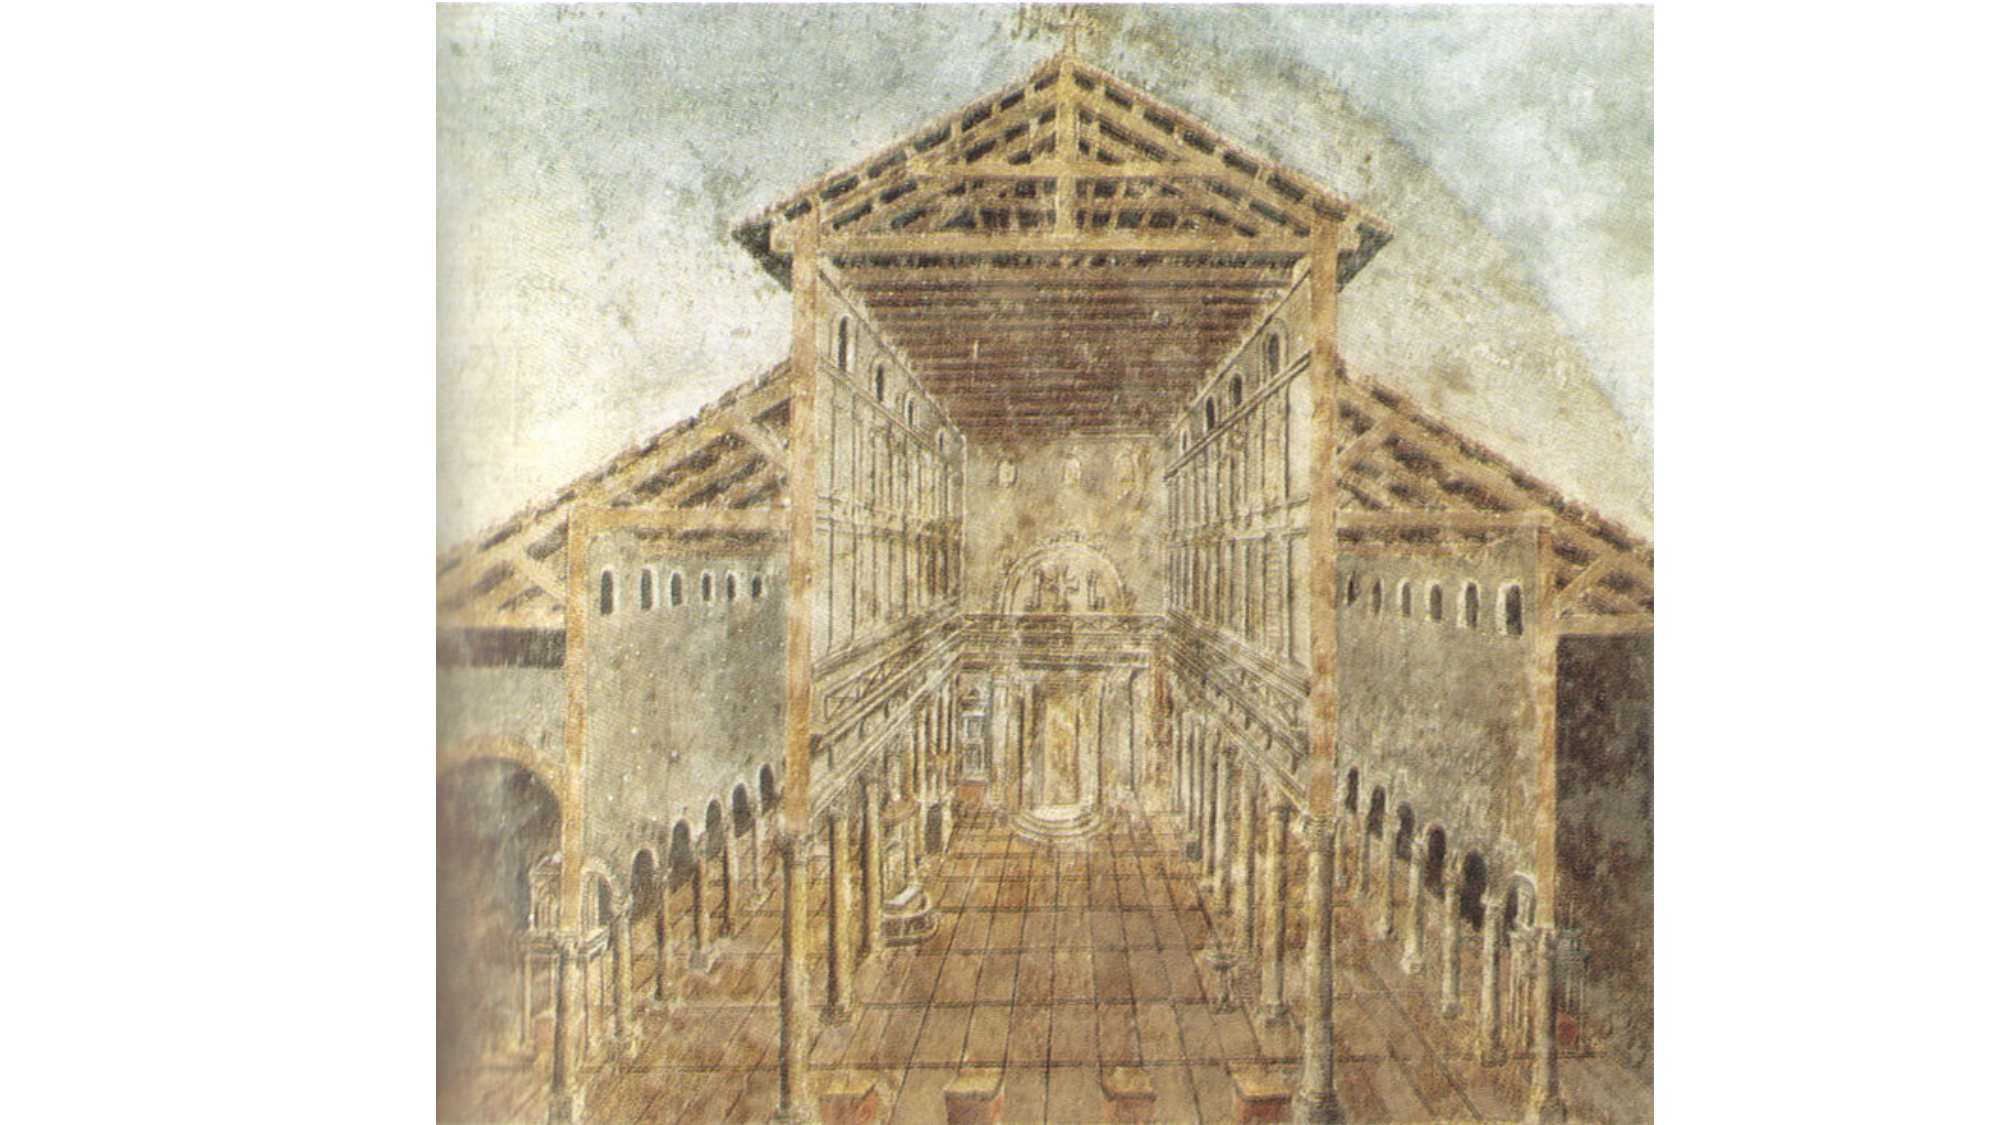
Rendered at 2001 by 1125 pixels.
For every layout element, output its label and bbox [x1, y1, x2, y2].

picture [436, 2, 1654, 1125]
